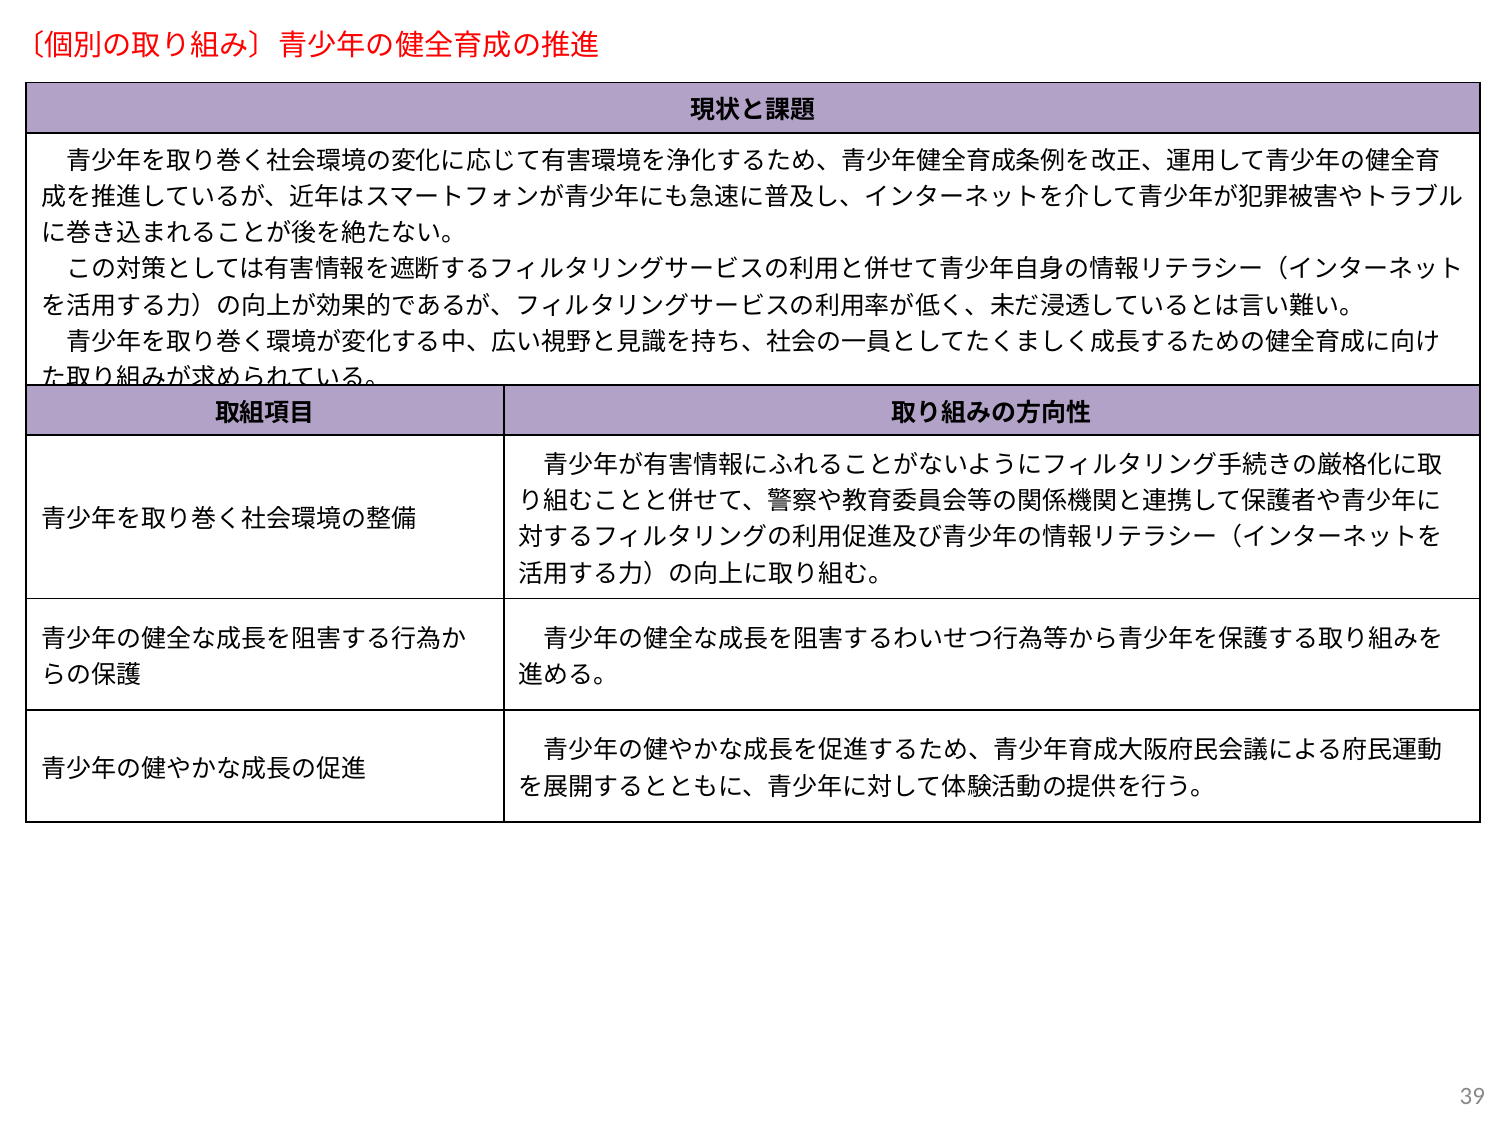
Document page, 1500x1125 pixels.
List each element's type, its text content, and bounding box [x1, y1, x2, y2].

table_cell 取り組みの方向性 [505, 386, 1479, 434]
table_cell 青少年の健全な成長を阻害する行為からの保護 [27, 599, 503, 709]
slide_number 39 [1149, 1065, 1500, 1125]
table_cell 青少年の健全な成長を阻害するわいせつ行為等から青少年を保護する取り組みを進める。 [505, 599, 1479, 709]
table_cell 青少年を取り巻く社会環境の整備 [27, 436, 503, 598]
table_cell 青少年の健やかな成長を促進するため、青少年育成大阪府民会議による府民運動を展開するとともに、青少年に対して体験活動の提供を行う。 [505, 711, 1479, 821]
table_cell 青少年を取り巻く社会環境の変化に応じて有害環境を浄化するため、青少年健全育成条例を改正、運用して青少年の健全育成を推進しているが、近年はスマートフォンが青少年にも急速に普及し、インターネットを介して青少年が犯罪被害やトラブルに巻き込まれることが後を絶たない。 この対策としては有害情報を遮断するフィルタリングサービスの利用と併せて青少年自身の情報リテラシー（インターネットを活用する力）の向上が効果的であるが、フィルタリングサービスの利用率が低く、未だ浸透しているとは言い難い。 青少年を取り巻く環境が変化する中、広い視野と見識を持ち、社会の一員としてたくましく成長するための健全育成に向けた取り組みが求められている。 [27, 134, 1479, 384]
table_cell 取組項目 [27, 386, 503, 434]
table_cell 青少年の健やかな成長の促進 [27, 711, 503, 821]
table_cell 青少年が有害情報にふれることがないようにフィルタリング手続きの厳格化に取り組むことと併せて、警察や教育委員会等の関係機関と連携して保護者や青少年に対するフィルタリングの利用促進及び青少年の情報リテラシー（インターネットを活用する力）の向上に取り組む。 [505, 436, 1479, 598]
text_box 〔個別の取り組み〕青少年の健全育成の推進 [0, 19, 1471, 69]
table_header 現状と課題 [27, 83, 1479, 132]
